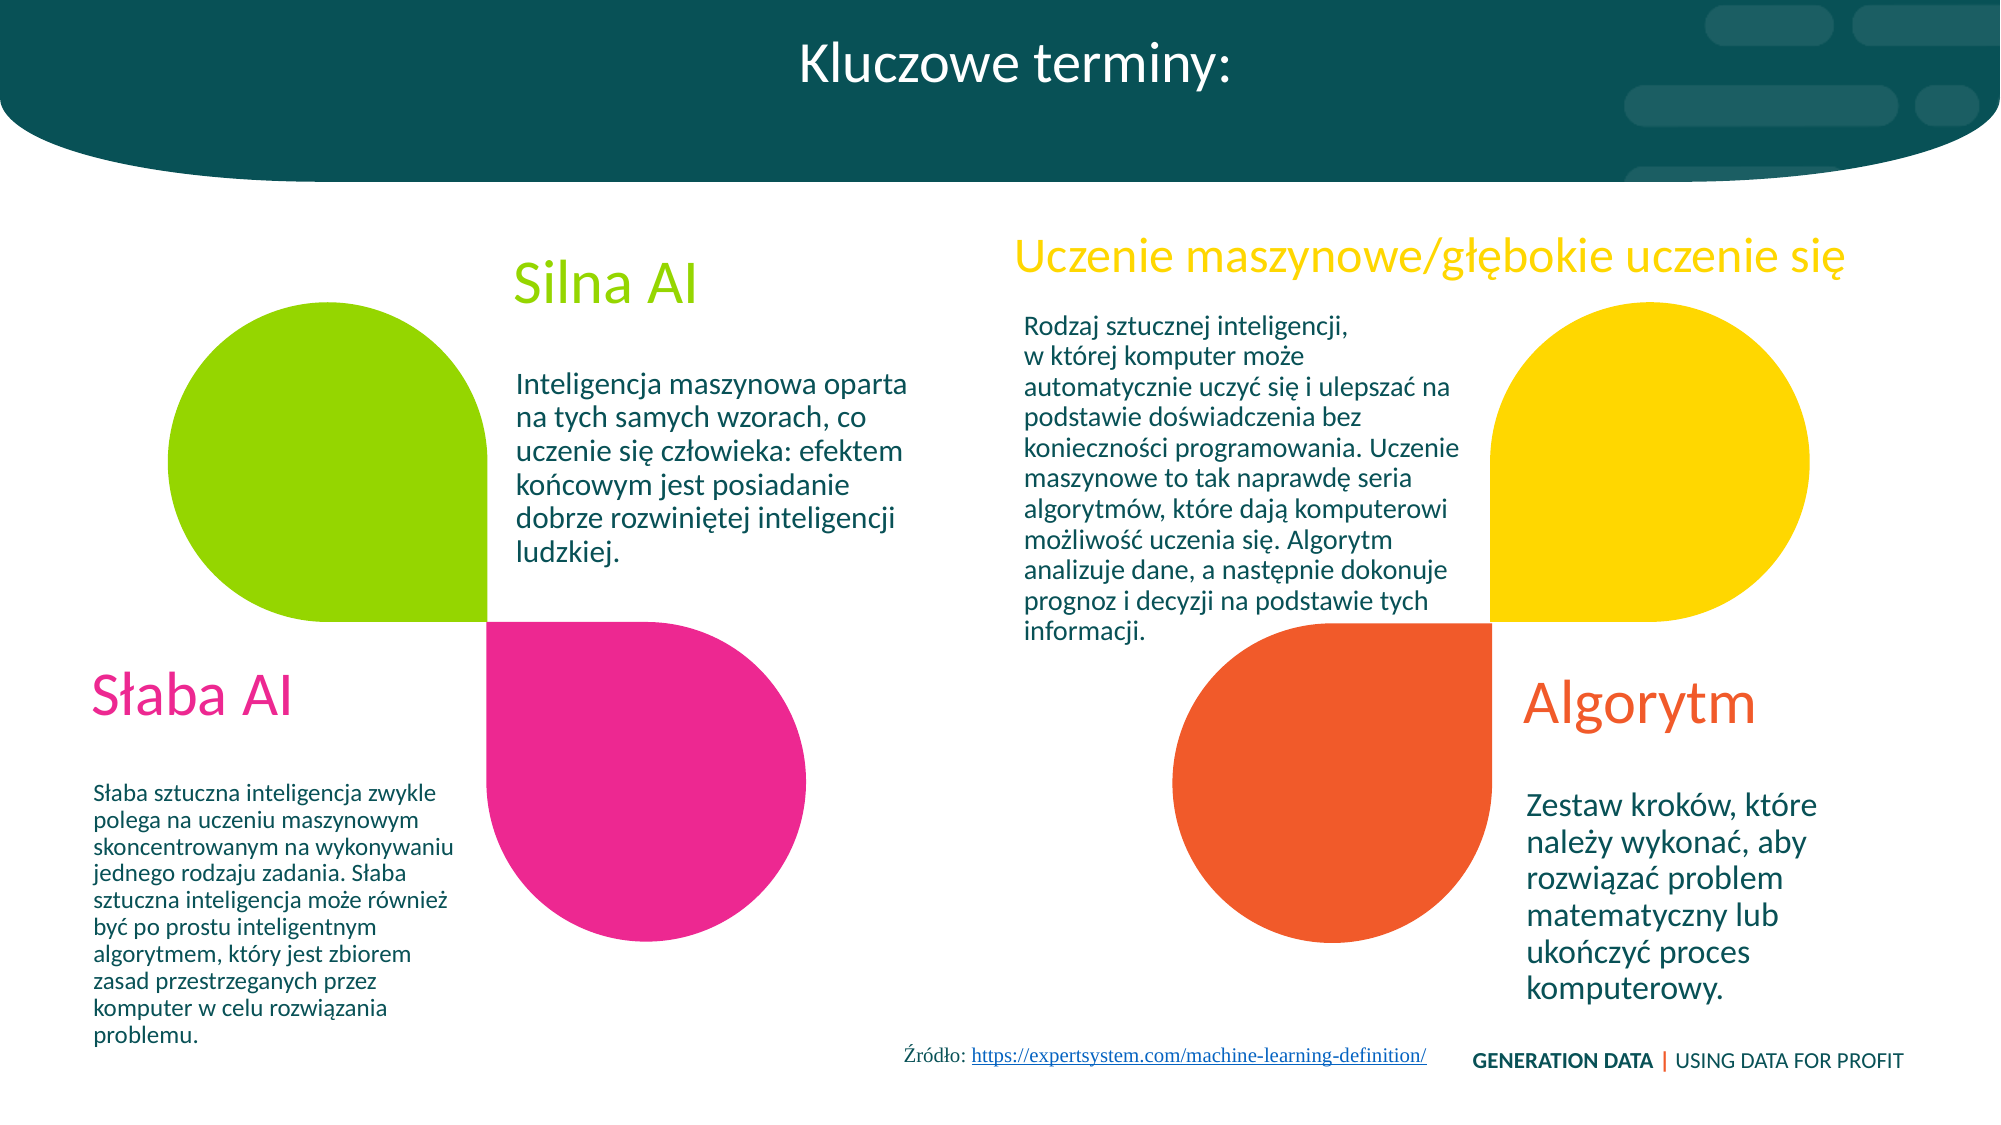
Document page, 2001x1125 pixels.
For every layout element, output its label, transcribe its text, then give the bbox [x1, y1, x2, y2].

list Słaba AI [76, 634, 471, 757]
list Silna AI [498, 222, 894, 345]
text_box Źródło: https://expertsystem.com/machine-learning-definition/ [888, 1034, 1442, 1100]
list Uczenie maszynowe/głębokie uczenie się [999, 182, 1934, 330]
list Rodzaj sztucznej inteligencji, w której komputer może automatycznie uczyć się i ulepszać na podstawie doświadczenia bez konieczności programowania. Uczenie maszynowe to tak naprawdę seria algorytmów, które dają komputerowi możliwość uczenia się. Algorytm analizuje dane, a następnie dokonuje prognoz i decyzji na podstawie tych informacji. [1008, 303, 1482, 658]
text_box Kluczowe terminy: [16, 24, 2000, 139]
list Słaba sztuczna inteligencja zwykle polega na uczeniu maszynowym skoncentrowanym na wykonywaniu jednego rodzaju zadania. Słaba sztuczna inteligencja może również być po prostu inteligentnym algorytmem, który jest zbiorem zasad przestrzeganych przez komputer w celu rozwiązania problemu. [78, 772, 474, 1014]
list Zestaw kroków, które należy wykonać, aby rozwiązać problem matematyczny lub ukończyć proces komputerowy. [1511, 779, 1907, 1021]
list Algorytm [1508, 642, 1904, 765]
list Inteligencja maszynowa oparta na tych samych wzorach, co uczenie się człowieka: efektem końcowym jest posiadanie dobrze rozwiniętej inteligencji ludzkiej. [500, 359, 925, 601]
